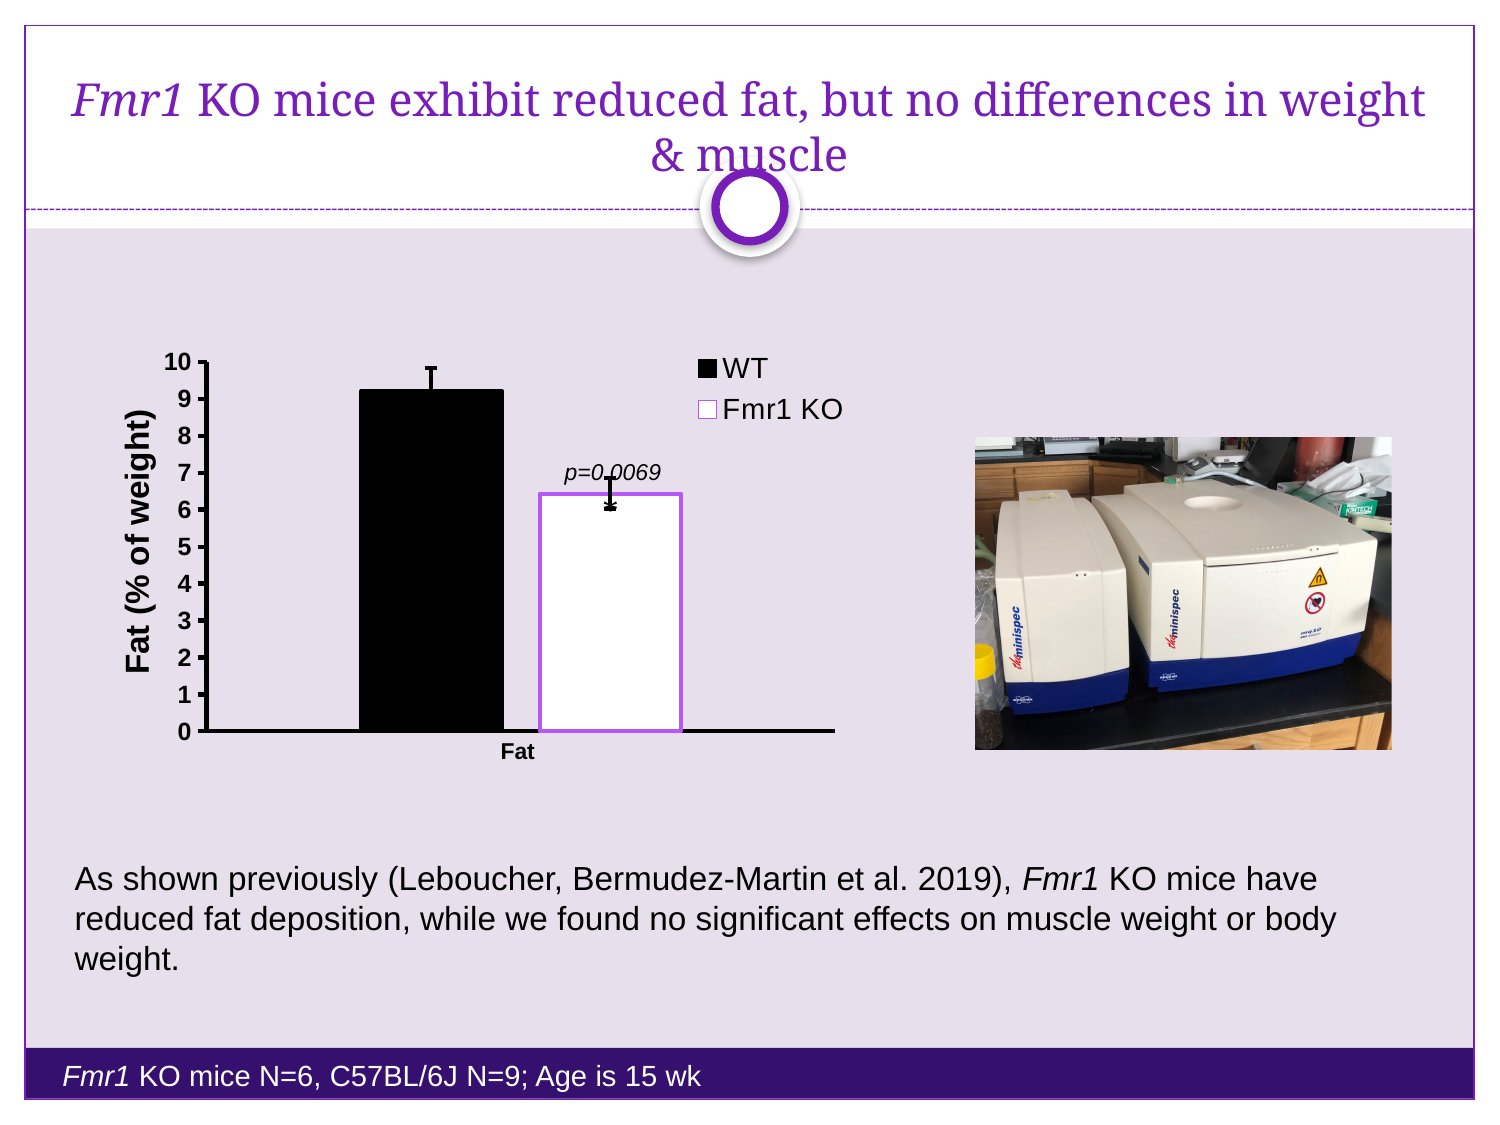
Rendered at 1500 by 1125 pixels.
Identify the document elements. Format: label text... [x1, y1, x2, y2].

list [974, 437, 1392, 751]
text_box Fmr1 KO mice N=6, C57BL/6J N=9; Age is 15 wk [47, 1049, 773, 1100]
chart [107, 337, 859, 787]
title Fmr1 KO mice exhibit reduced fat, but no differences in weight & muscle [49, 63, 1450, 188]
text_box As shown previously (Leboucher, Bermudez-Martin et al. 2019), Fmr1 KO mice have reduced fat deposition, while we found no significant effects on muscle weight or body weight. [59, 849, 1450, 985]
